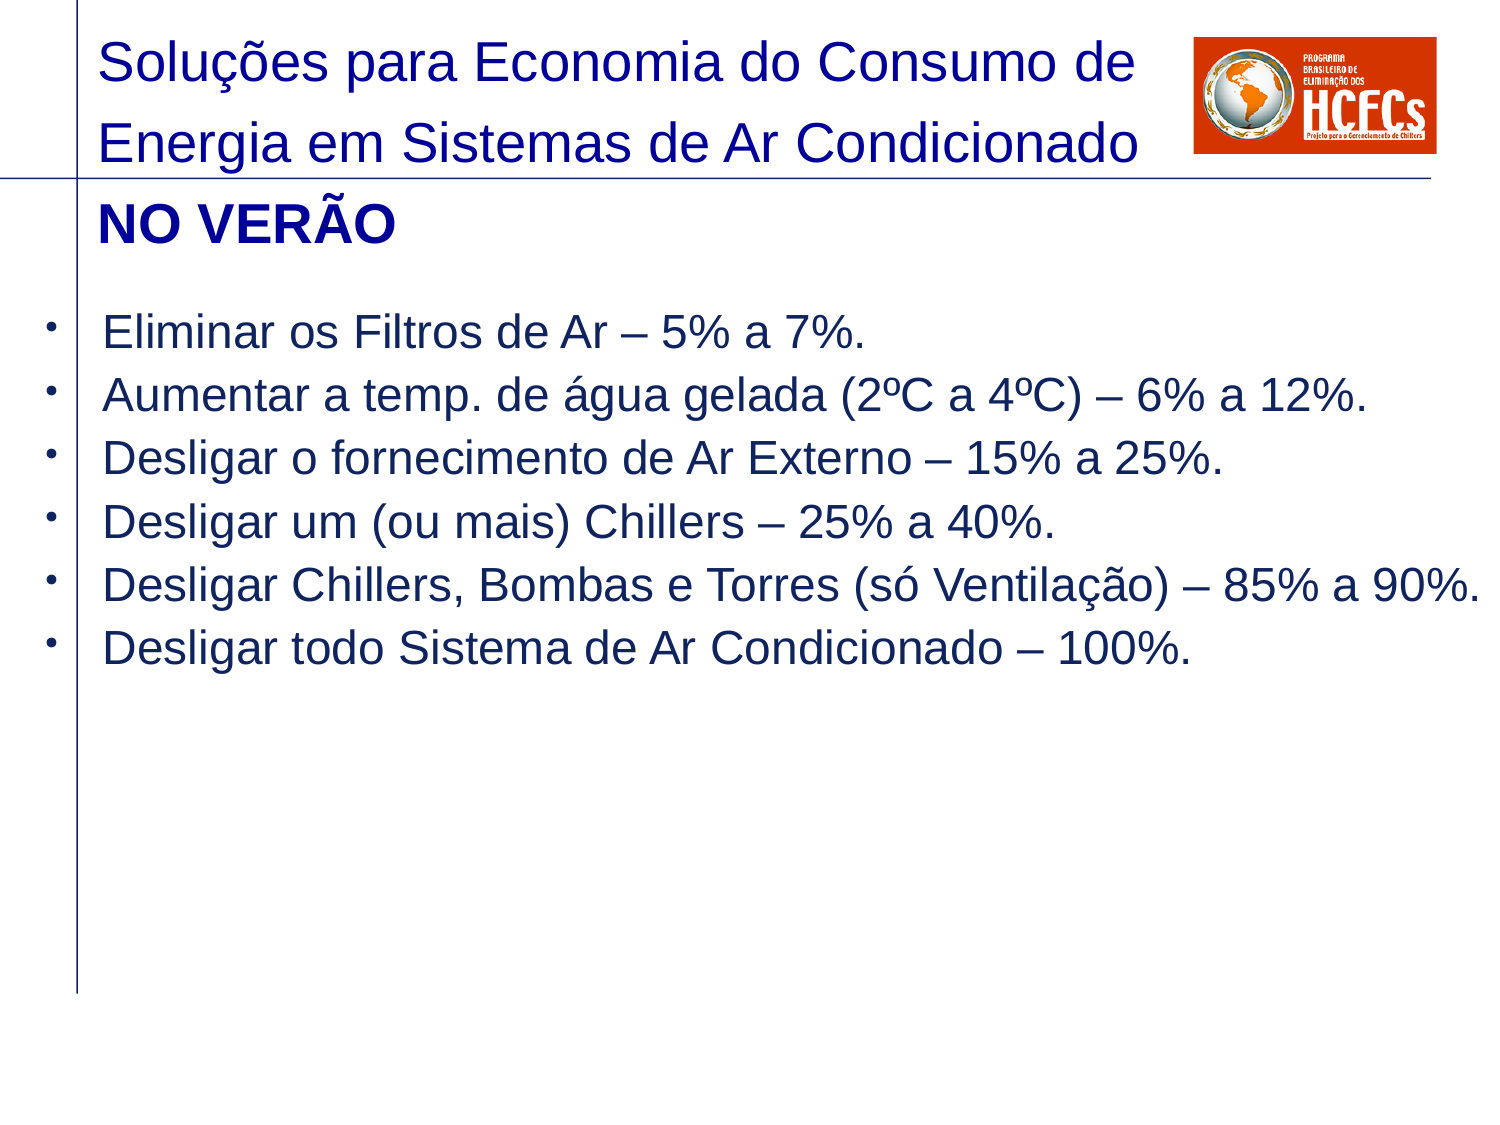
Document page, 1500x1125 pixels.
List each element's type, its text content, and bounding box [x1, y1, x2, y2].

picture [1213, 37, 1437, 154]
text_box Eliminar os Filtros de Ar – 5% a 7%. Aumentar a temp. de água gelada (2ºC a 4ºC) – 6% a 12%. Desligar o fornecimento de Ar Externo – 15% a 25%. Desligar um (ou mais) Chillers – 25% a 40%. Desligar Chillers, Bombas e Torres (só Ventilação) – 85% a 90%. Desligar todo Sistema de Ar Condicionado – 100%. [31, 287, 1500, 846]
text_box Soluções para Economia do Consumo de Energia em Sistemas de Ar Condicionado NO VERÃO [83, 4, 1213, 255]
